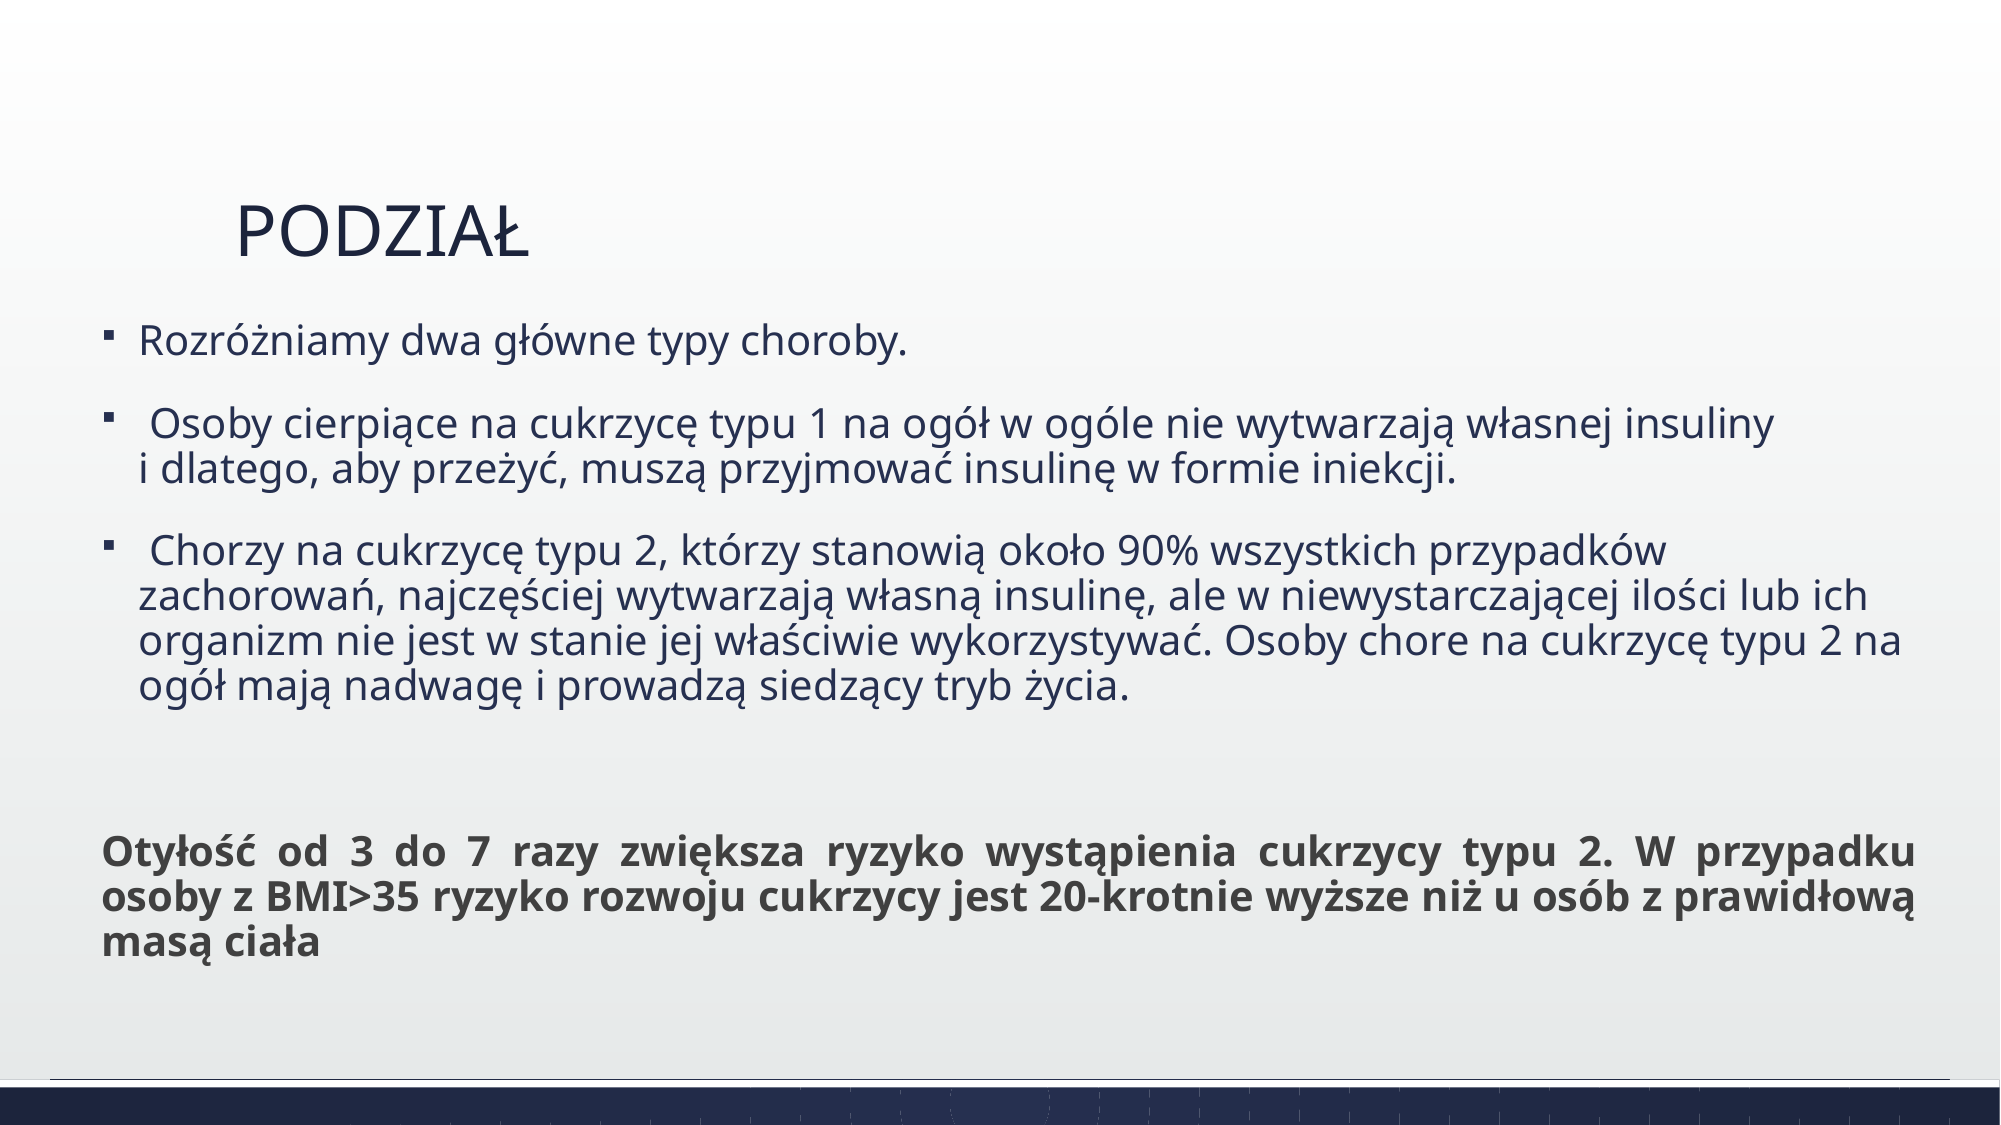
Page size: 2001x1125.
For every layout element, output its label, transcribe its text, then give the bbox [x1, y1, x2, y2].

title PODZIAŁ [219, 76, 1780, 279]
list Rozróżniamy dwa główne typy choroby. Osoby cierpiące na cukrzycę typu 1 na ogół w ogóle nie wytwarzają własnej insuliny i dlatego, aby przeżyć, muszą przyjmować insulinę w formie iniekcji. Chorzy na cukrzycę typu 2, którzy stanowią około 90% wszystkich przypadków zachorowań, najczęściej wytwarzają własną insulinę, ale w niewystarczającej ilości lub ich organizm nie jest w stanie jej właściwie wykorzystywać. Osoby chore na cukrzycę typu 2 na ogół mają nadwagę i prowadzą siedzący tryb życia. Otyłość od 3 do 7 razy zwiększa ryzyko wystąpienia cukrzycy typu 2. W przypadku osoby z BMI>35 ryzyko rozwoju cukrzycy jest 20-krotnie wyższe niż u osób z prawidłową masą ciała [78, 311, 1934, 990]
